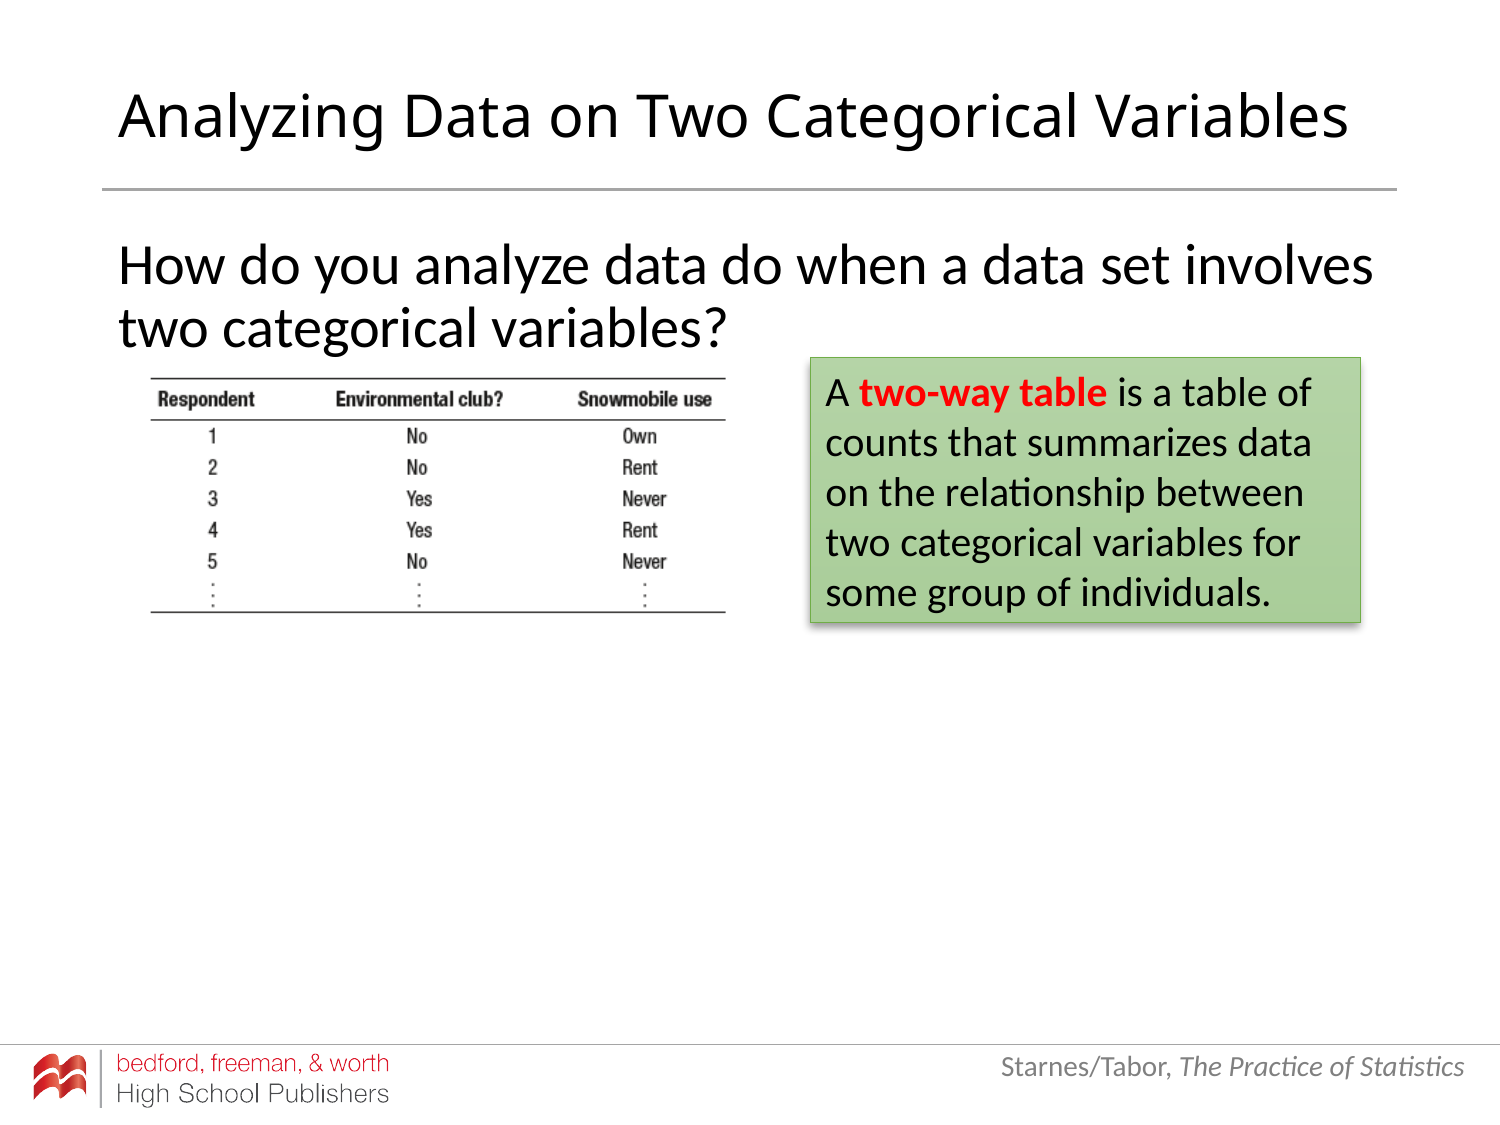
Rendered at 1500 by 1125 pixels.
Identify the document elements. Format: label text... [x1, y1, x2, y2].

list How do you analyze data do when a data set involves two categorical variables? [103, 227, 1397, 371]
title Analyzing Data on Two Categorical Variables [103, 59, 1397, 178]
picture [30, 1046, 392, 1111]
text_box A two-way table is a table of counts that summarizes data on the relationship between two categorical variables for some group of individuals. [810, 357, 1361, 623]
picture [141, 371, 750, 626]
